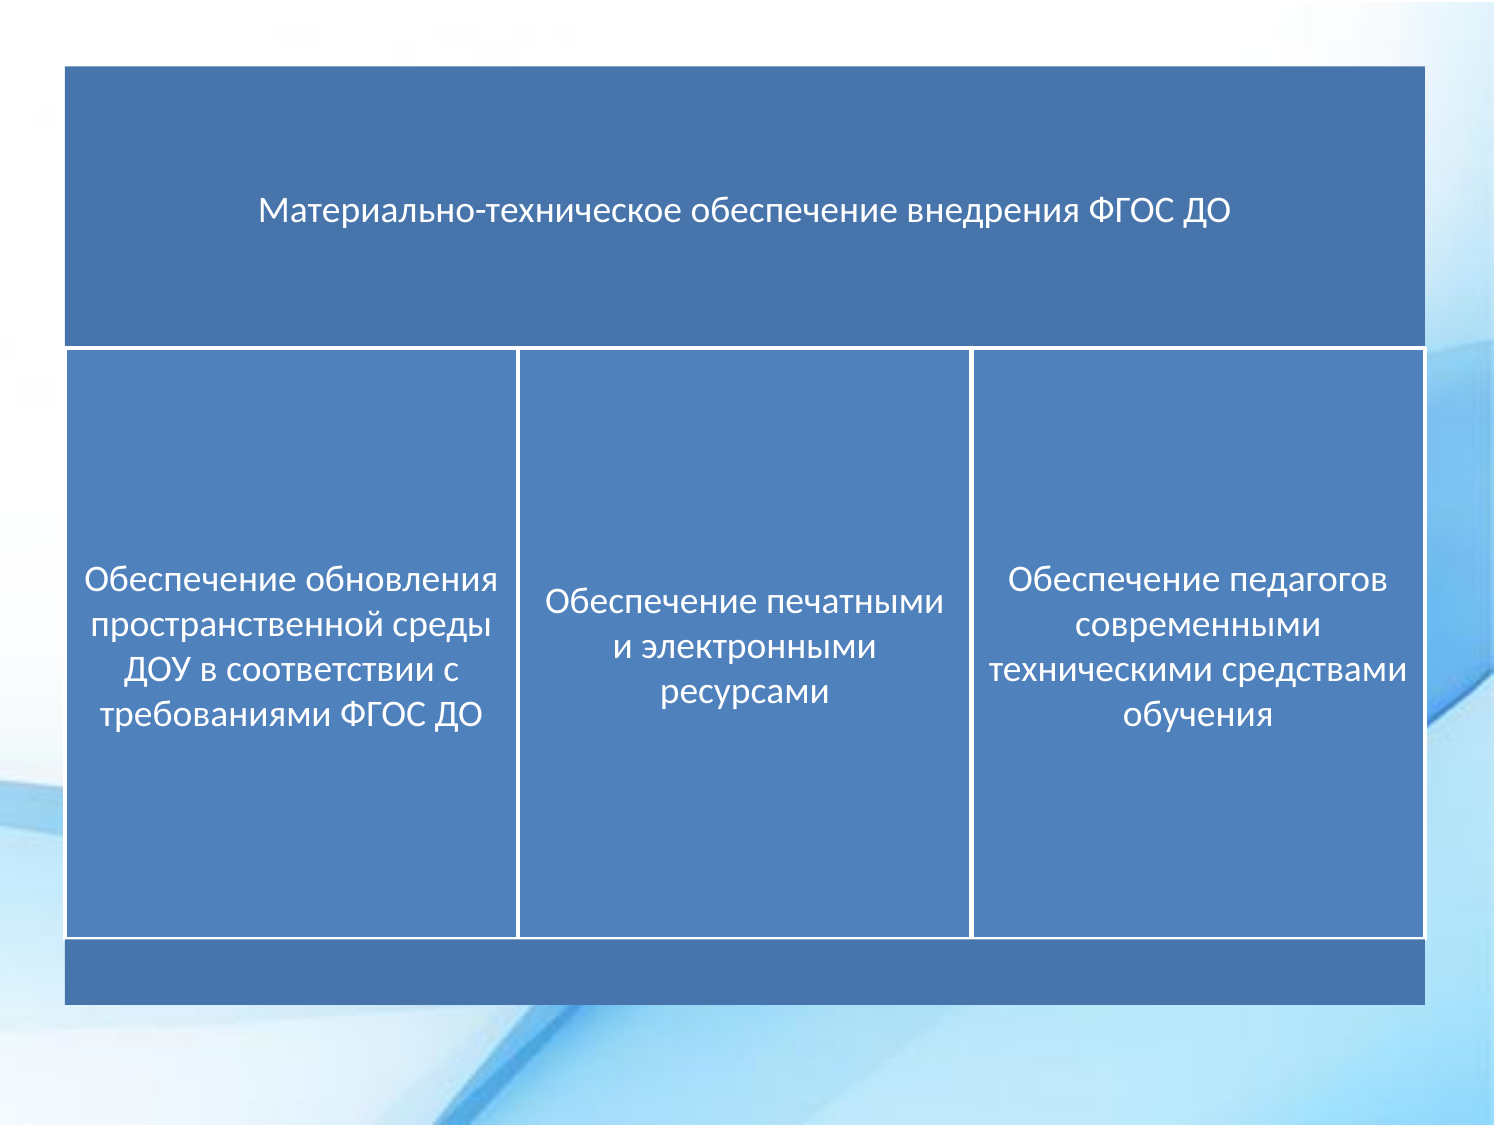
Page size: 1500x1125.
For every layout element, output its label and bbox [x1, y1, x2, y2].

list [64, 66, 1426, 1006]
picture [0, 2, 1494, 1125]
